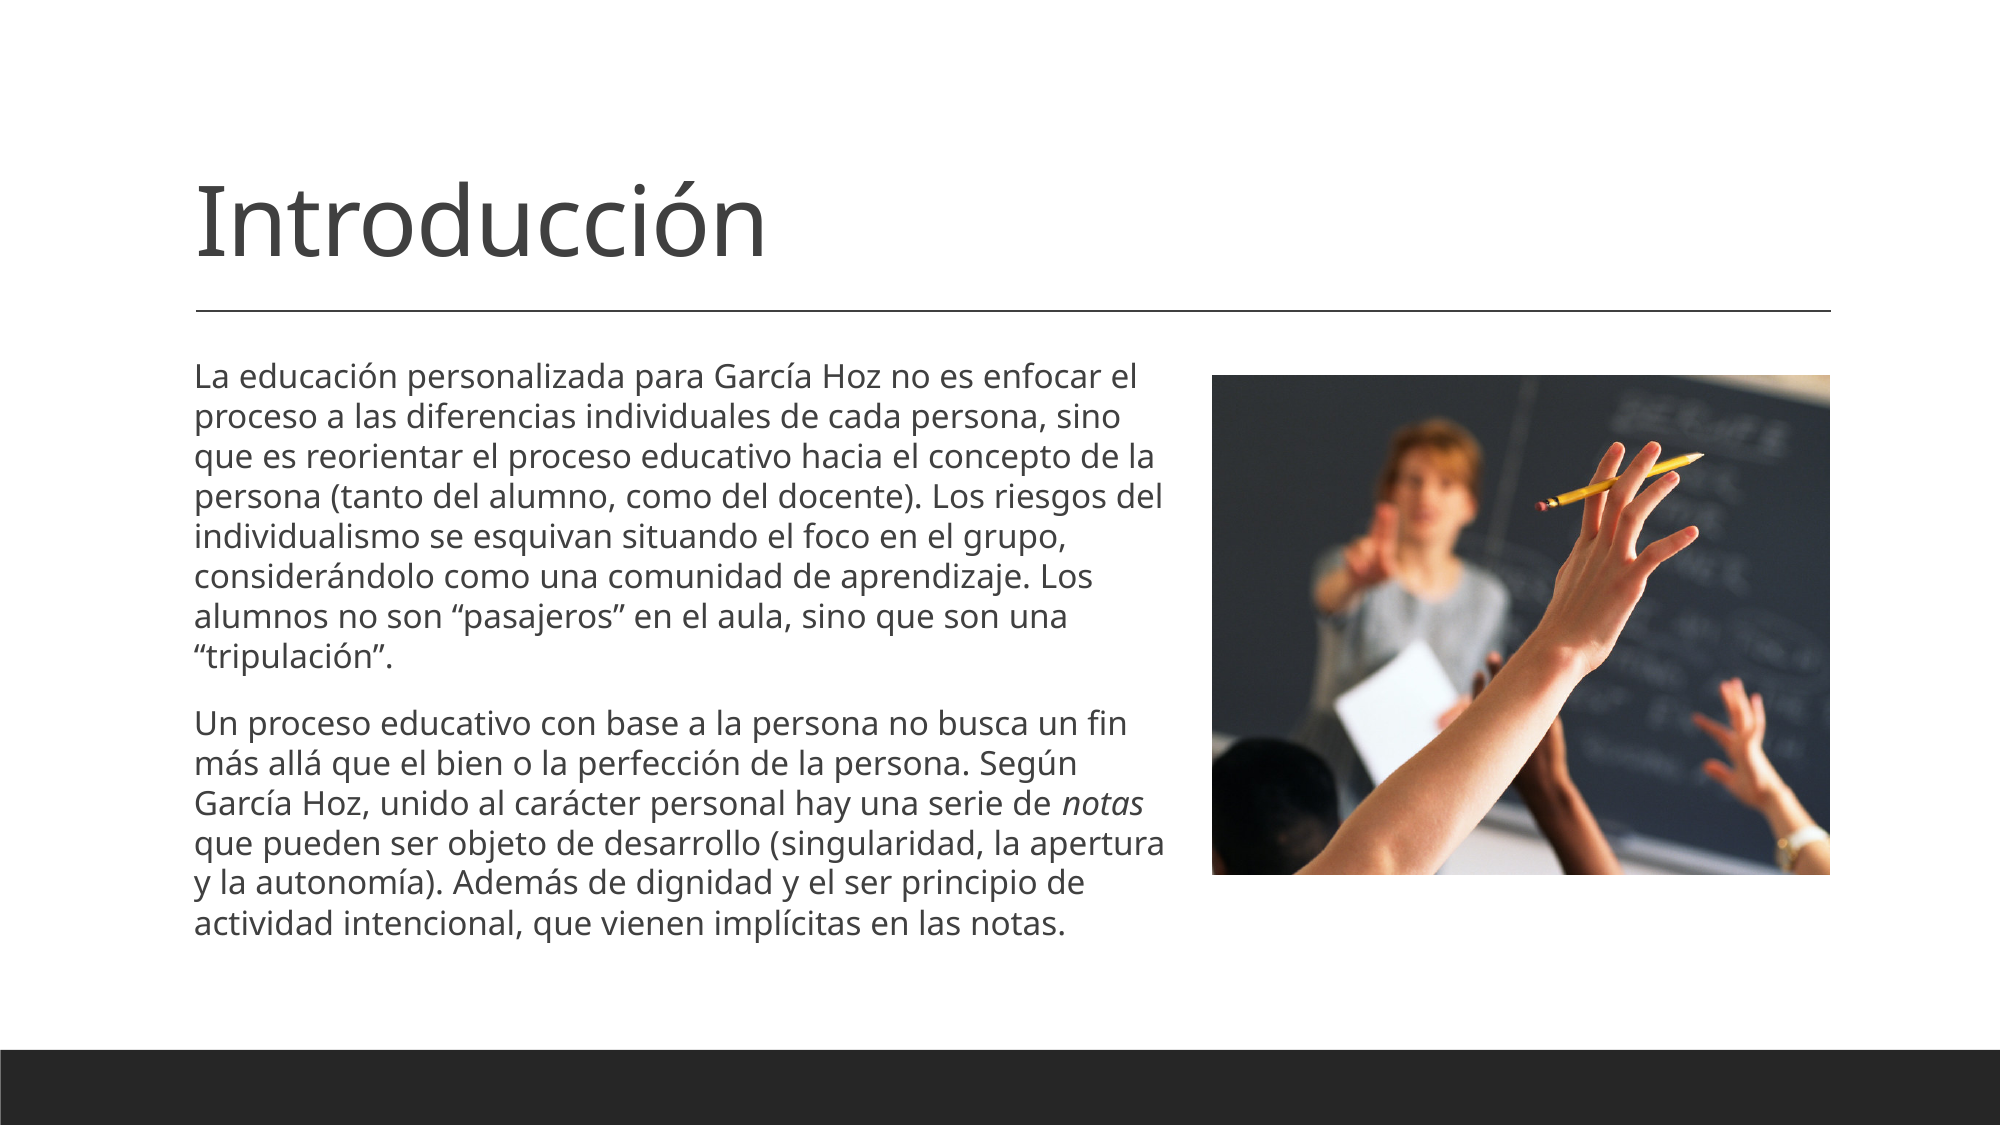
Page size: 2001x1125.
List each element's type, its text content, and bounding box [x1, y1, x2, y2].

list La educación personalizada para García Hoz no es enfocar el proceso a las diferencias individuales de cada persona, sino que es reorientar el proceso educativo hacia el concepto de la persona (tanto del alumno, como del docente). Los riesgos del individualismo se esquivan situando el foco en el grupo, considerándolo como una comunidad de aprendizaje. Los alumnos no son “pasajeros” en el aula, sino que son una “tripulación”. Un proceso educativo con base a la persona no busca un fin más allá que el bien o la perfección de la persona. Según García Hoz, unido al carácter personal hay una serie de notas que pueden ser objeto de desarrollo (singularidad, la apertura y la autonomía). Además de dignidad y el ser principio de actividad intencional, que vienen implícitas en las notas. [180, 347, 1181, 986]
picture [1211, 375, 1831, 876]
title Introducción [180, 47, 1830, 285]
